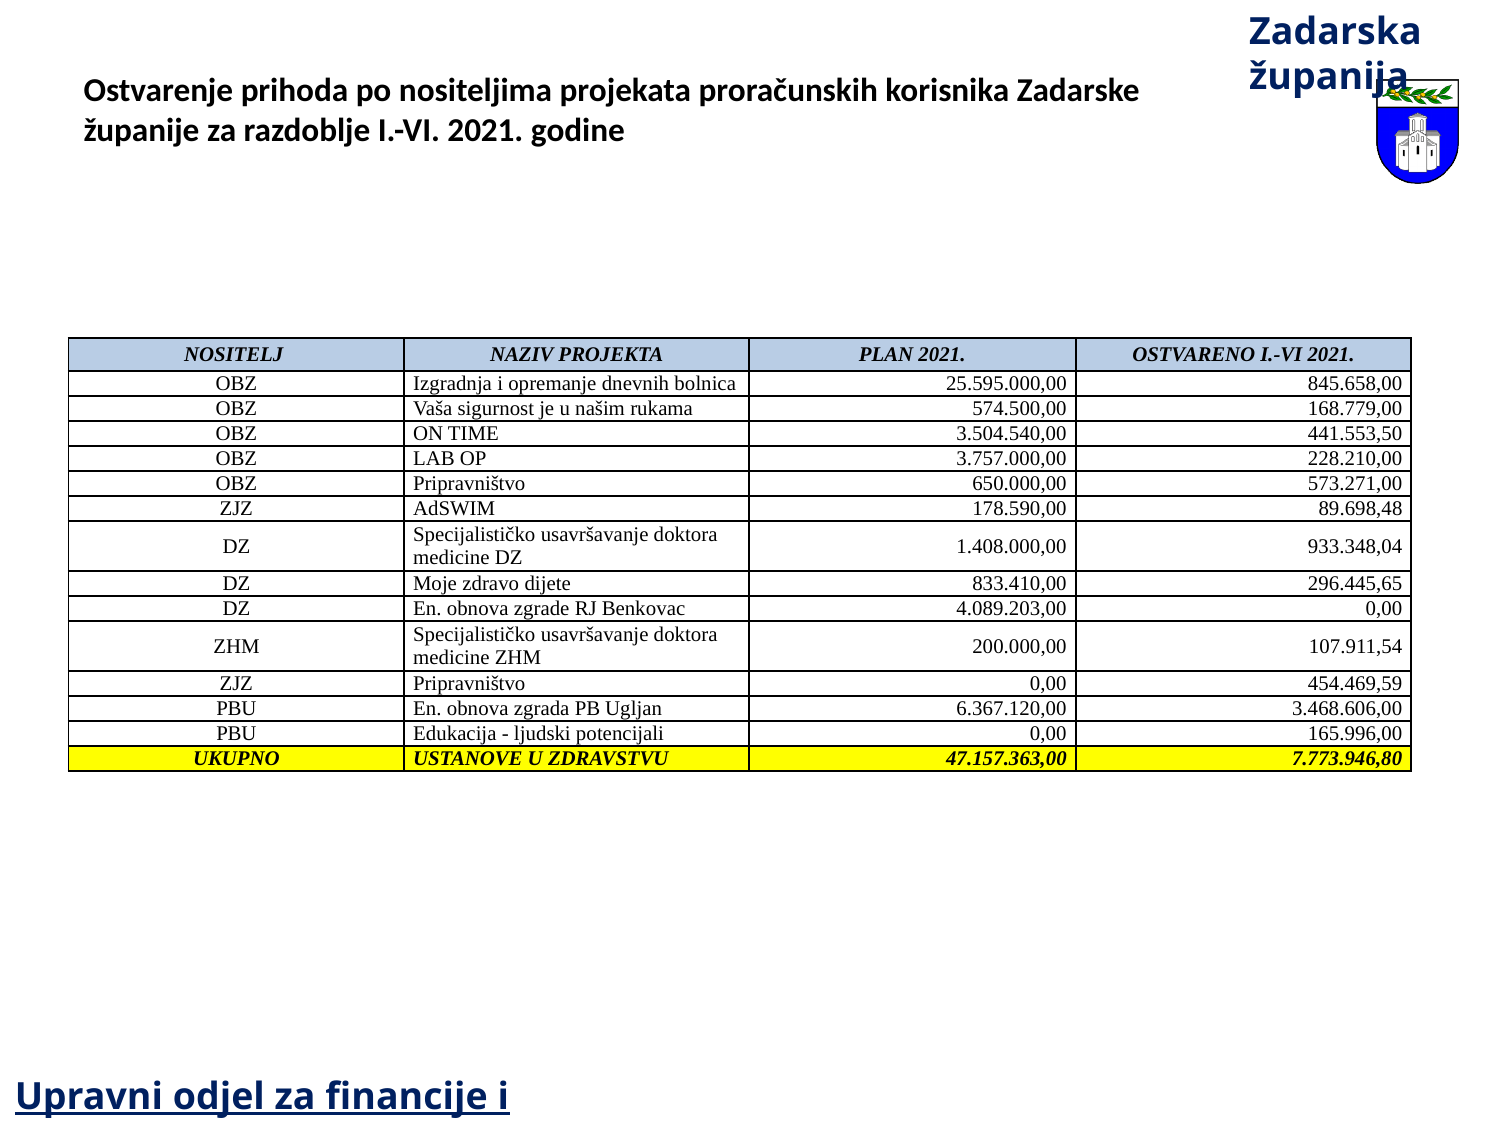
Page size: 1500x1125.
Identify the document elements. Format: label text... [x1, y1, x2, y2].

table_header NAZIV PROJEKTA [405, 339, 748, 370]
table_cell 228.210,00 [1077, 447, 1410, 470]
table_cell 845.658,00 [1077, 372, 1410, 395]
table_cell 933.348,04 [1077, 522, 1410, 570]
table_header OSTVARENO I.-VI 2021. [1077, 339, 1410, 370]
title Ostvarenje prihoda po nositeljima projekata proračunskih korisnika Zadarske županije za razdoblje I.-VI. 2021. godine [68, 79, 1221, 137]
table_cell 107.911,54 [1077, 622, 1410, 670]
table_cell 3.468.606,00 [1077, 697, 1410, 720]
table_cell 574.500,00 [750, 397, 1075, 420]
table_cell PBU [69, 722, 403, 745]
table_cell 0,00 [750, 722, 1075, 745]
table_cell 573.271,00 [1077, 472, 1410, 495]
table_cell 833.410,00 [750, 572, 1075, 595]
table_cell OBZ [69, 447, 403, 470]
table_cell Vaša sigurnost je u našim rukama [405, 397, 748, 420]
table_cell OBZ [69, 372, 403, 395]
table_cell 25.595.000,00 [750, 372, 1075, 395]
table_cell USTANOVE U ZDRAVSTVU [405, 747, 748, 770]
table_cell OBZ [69, 472, 403, 495]
table_cell 47.157.363,00 [750, 747, 1075, 770]
table_cell AdSWIM [405, 497, 748, 520]
table_cell 3.757.000,00 [750, 447, 1075, 470]
table_cell ZHM [69, 622, 403, 670]
table_cell En. obnova zgrada PB Ugljan [405, 697, 748, 720]
table_cell 168.779,00 [1077, 397, 1410, 420]
table_cell 441.553,50 [1077, 422, 1410, 445]
table_cell 1.408.000,00 [750, 522, 1075, 570]
table_cell 454.469,59 [1077, 672, 1410, 695]
table_cell PBU [69, 697, 403, 720]
table_cell ON TIME [405, 422, 748, 445]
table_cell Specijalističko usavršavanje doktora medicine ZHM [405, 622, 748, 670]
text_box Upravni odjel za financije i proračun [0, 1064, 610, 1125]
table_cell 650.000,00 [750, 472, 1075, 495]
table_cell ZJZ [69, 672, 403, 695]
table_cell OBZ [69, 397, 403, 420]
table_header NOSITELJ [69, 339, 403, 370]
table_cell UKUPNO [69, 747, 403, 770]
table_cell 7.773.946,80 [1077, 747, 1410, 770]
table_cell 296.445,65 [1077, 572, 1410, 595]
text_box Zadarska županija [1234, 0, 1480, 105]
table_header PLAN 2021. [750, 339, 1075, 370]
table_cell ZJZ [69, 497, 403, 520]
table_cell Specijalističko usavršavanje doktora medicine DZ [405, 522, 748, 570]
table_cell 178.590,00 [750, 497, 1075, 520]
table_cell DZ [69, 522, 403, 570]
table_cell DZ [69, 572, 403, 595]
table_cell Pripravništvo [405, 472, 748, 495]
table_cell 6.367.120,00 [750, 697, 1075, 720]
table_cell Moje zdravo dijete [405, 572, 748, 595]
table_cell Edukacija - ljudski potencijali [405, 722, 748, 745]
table_cell 200.000,00 [750, 622, 1075, 670]
table_cell 0,00 [750, 672, 1075, 695]
table_cell 89.698,48 [1077, 497, 1410, 520]
table_cell Pripravništvo [405, 672, 748, 695]
table_cell LAB OP [405, 447, 748, 470]
table_cell 0,00 [1077, 597, 1410, 620]
table_cell Izgradnja i opremanje dnevnih bolnica [405, 372, 748, 395]
table_cell 4.089.203,00 [750, 597, 1075, 620]
table_cell En. obnova zgrade RJ Benkovac [405, 597, 748, 620]
table_cell 3.504.540,00 [750, 422, 1075, 445]
table_cell 165.996,00 [1077, 722, 1410, 745]
table_cell OBZ [69, 422, 403, 445]
table_cell DZ [69, 597, 403, 620]
picture [1375, 79, 1459, 184]
